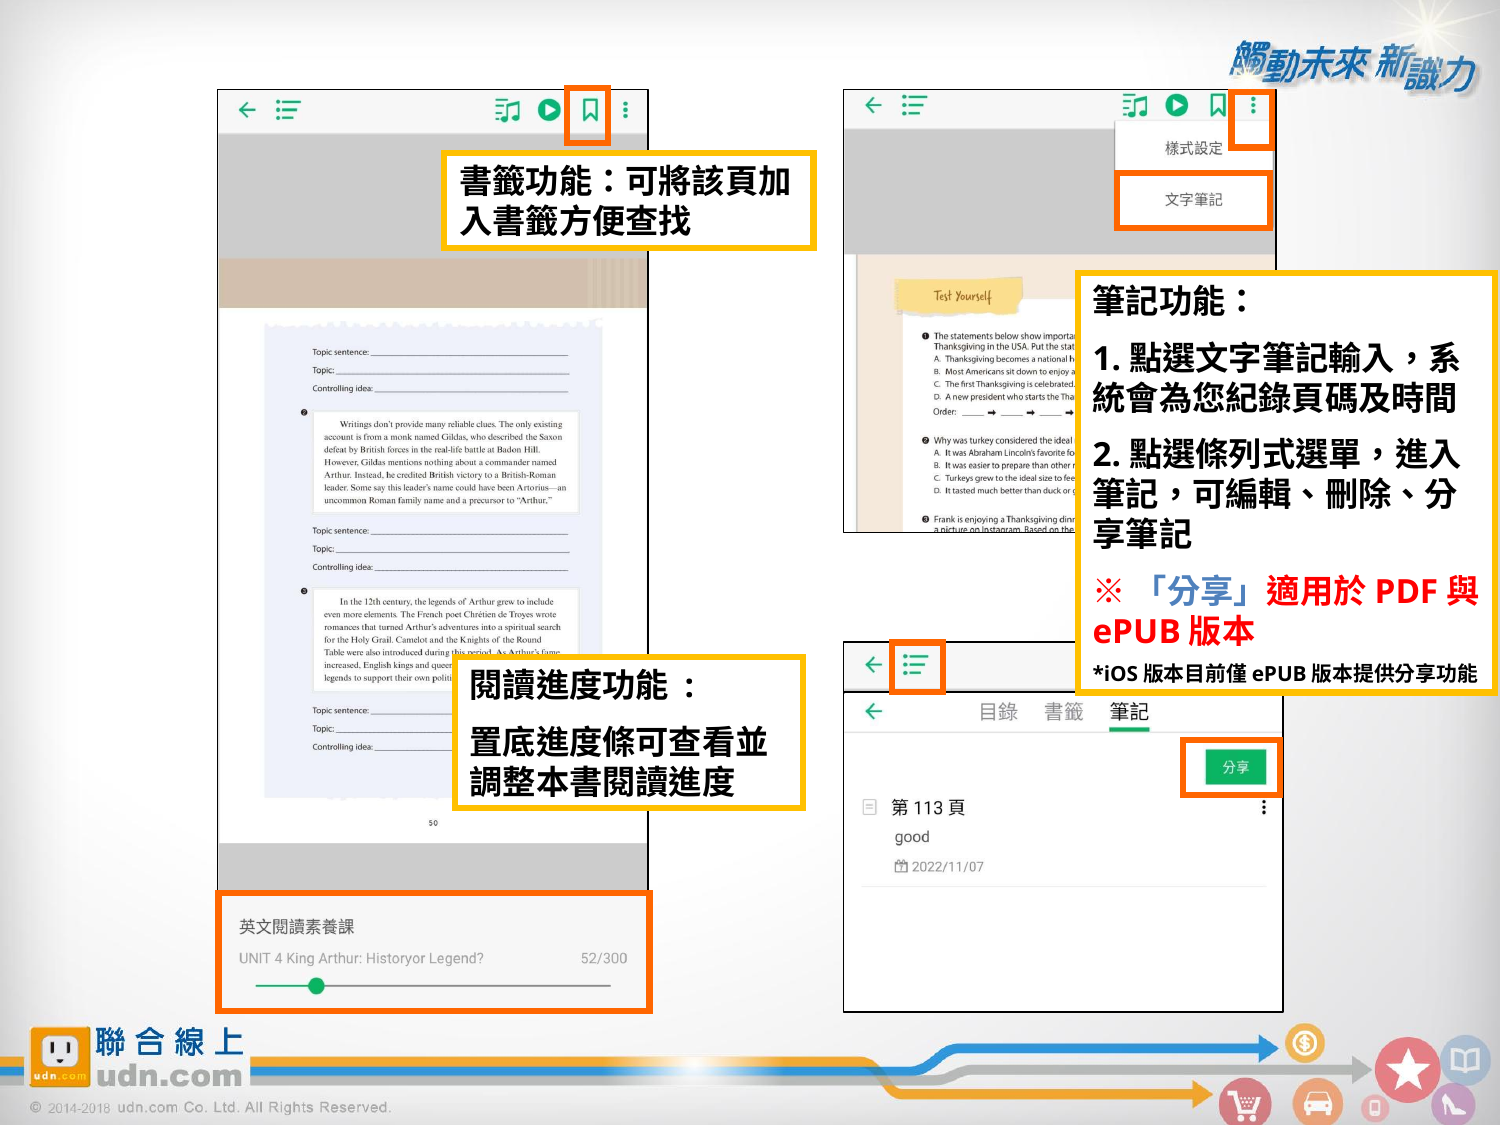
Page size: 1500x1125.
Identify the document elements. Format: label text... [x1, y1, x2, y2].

text_box 書籤功能：可將該頁加入書籤方便查找 [652, 153, 814, 248]
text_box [1077, 272, 1496, 710]
picture [0, 0, 1500, 1125]
text_box 閱讀進度功能 : 置底進度條可查看並調整本書閱讀進度 [652, 656, 804, 809]
